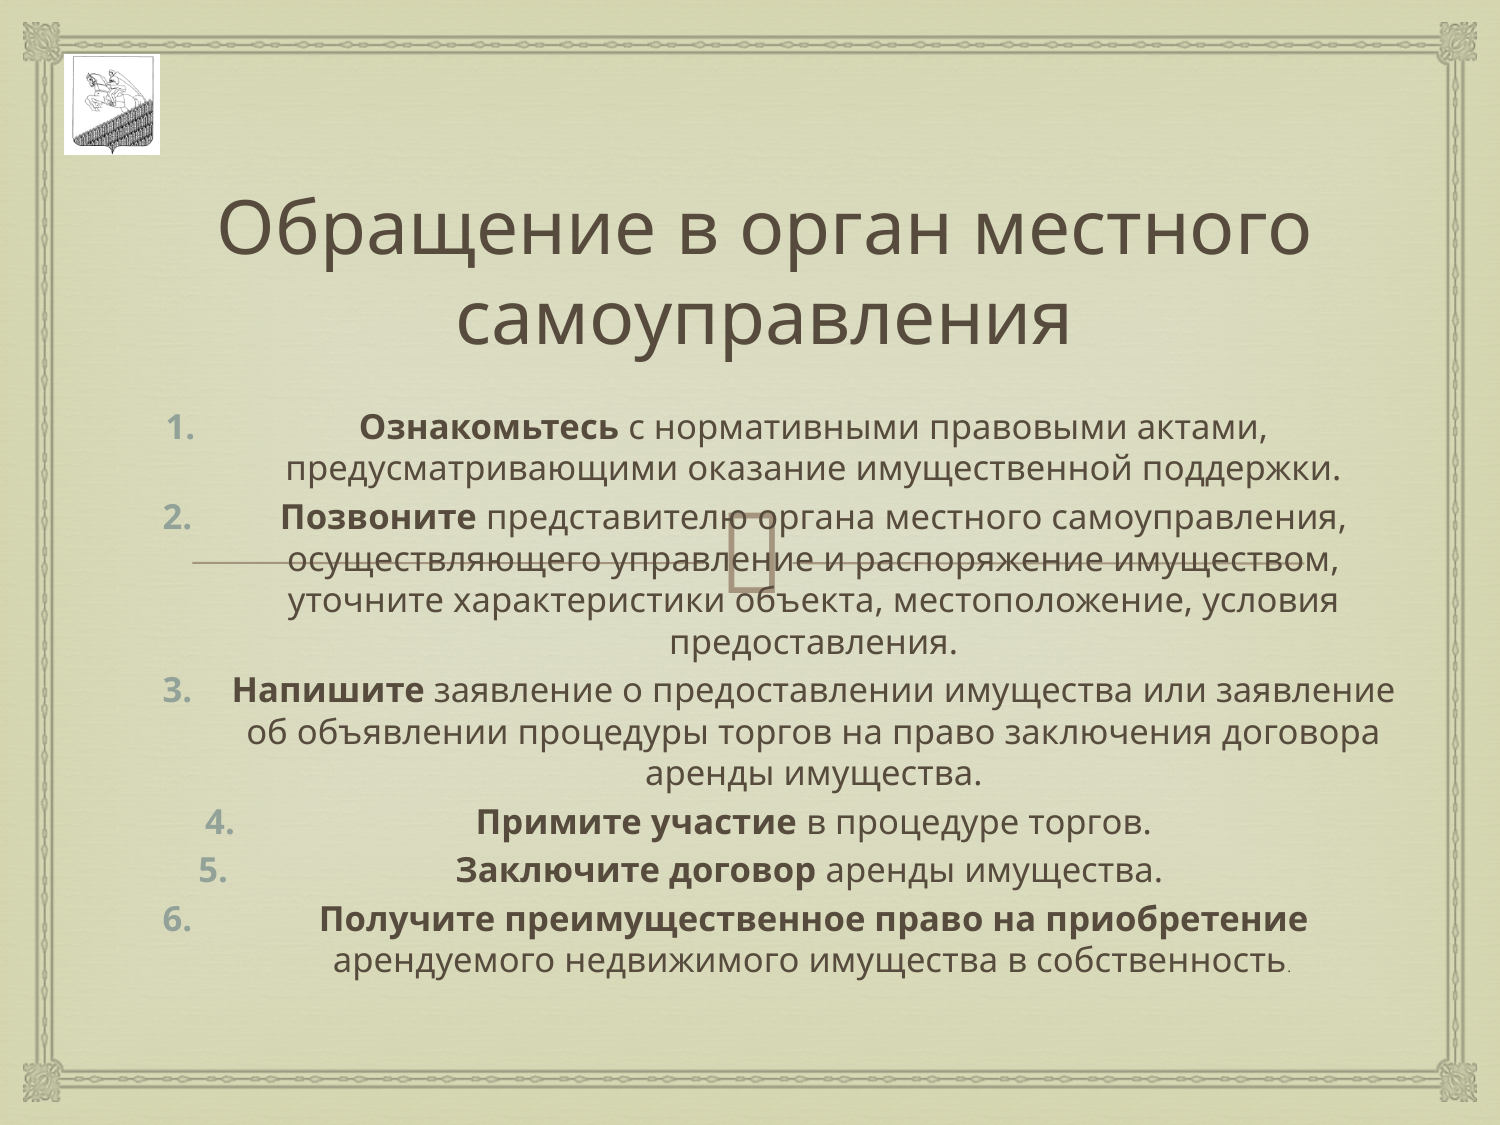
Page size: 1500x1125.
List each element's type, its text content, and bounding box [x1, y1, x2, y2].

list Ознакомьтесь с нормативными правовыми актами, предусматривающими оказание имущественной поддержки. Позвоните представителю органа местного самоуправления, осуществляющего управление и распоряжение имуществом, уточните характеристики объекта, местоположение, условия предоставления. Напишите заявление о предоставлении имущества или заявление об объявлении процедуры торгов на право заключения договора аренды имущества. Примите участие в процедуре торгов. Заключите договор аренды имущества. Получите преимущественное право на приобретение арендуемого недвижимого имущества в собственность. [147, 397, 1417, 1012]
picture [0, 0, 1500, 1125]
title Обращение в орган местного самоуправления [129, 53, 1402, 367]
